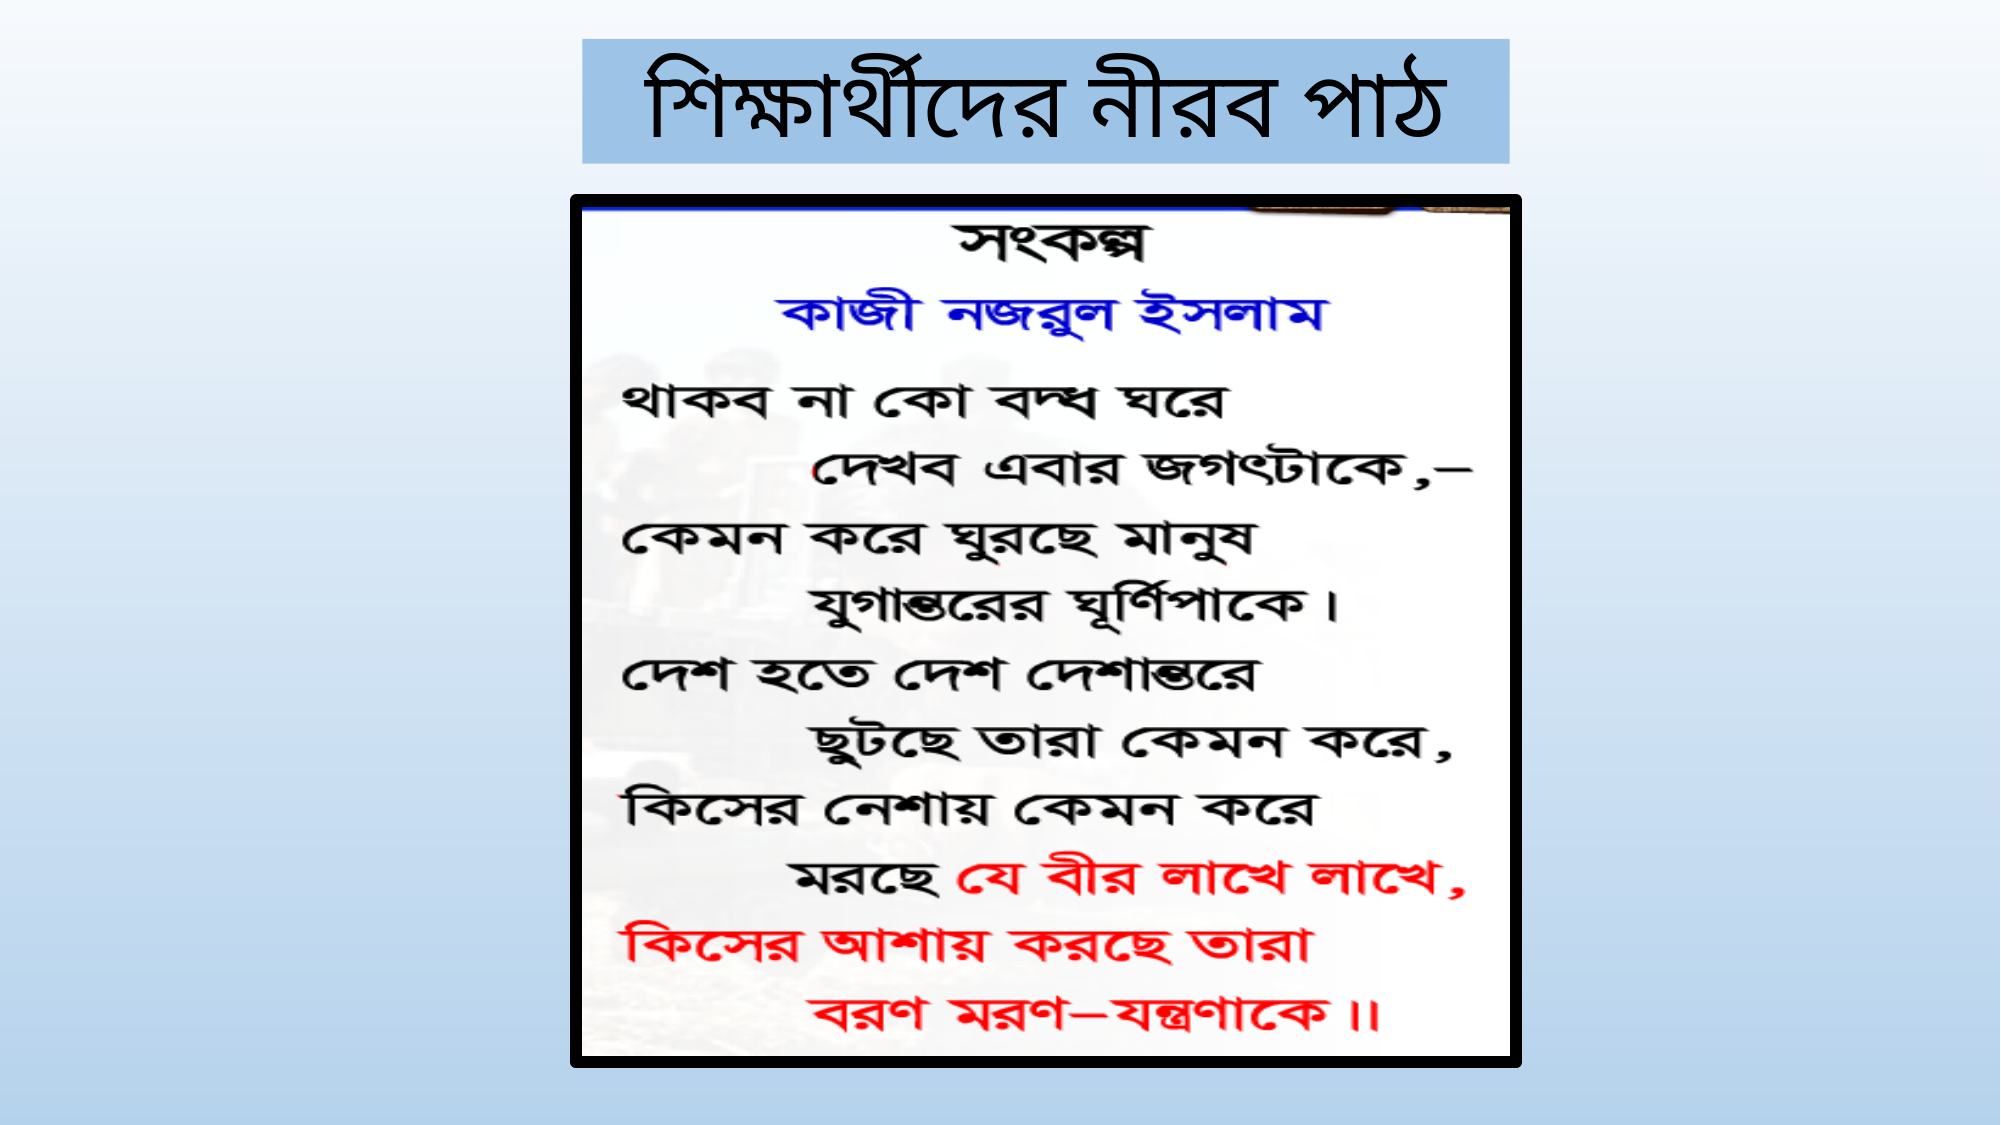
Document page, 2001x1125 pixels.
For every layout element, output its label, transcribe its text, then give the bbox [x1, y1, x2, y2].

text_box শিক্ষার্থীদের নীরব পাঠ [582, 38, 1510, 164]
picture [582, 206, 1511, 1056]
